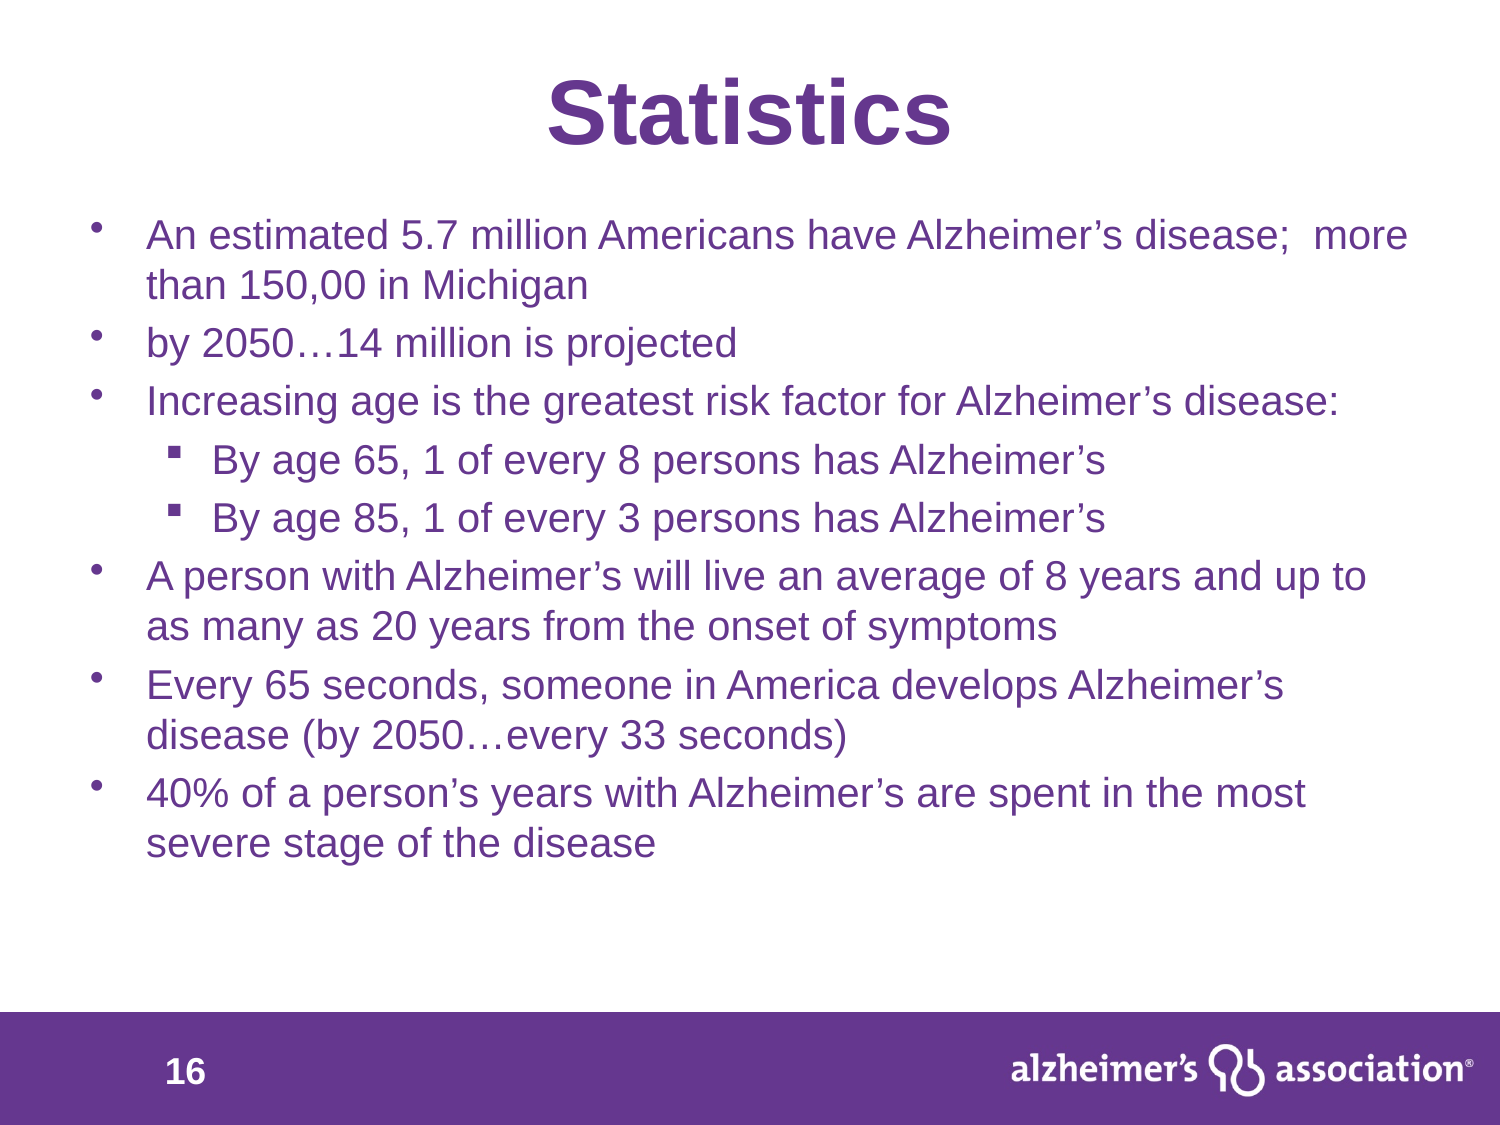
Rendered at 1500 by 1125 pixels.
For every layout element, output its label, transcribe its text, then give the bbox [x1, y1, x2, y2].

list An estimated 5.7 million Americans have Alzheimer’s disease; more than 150,00 in Michigan by 2050…14 million is projected Increasing age is the greatest risk factor for Alzheimer’s disease: By age 65, 1 of every 8 persons has Alzheimer’s By age 85, 1 of every 3 persons has Alzheimer’s A person with Alzheimer’s will live an average of 8 years and up to as many as 20 years from the onset of symptoms Every 65 seconds, someone in America develops Alzheimer’s disease (by 2050…every 33 seconds) 40% of a person’s years with Alzheimer’s are spent in the most severe stage of the disease [75, 200, 1425, 1005]
picture [0, 1012, 1500, 1125]
title Statistics [75, 45, 1425, 200]
